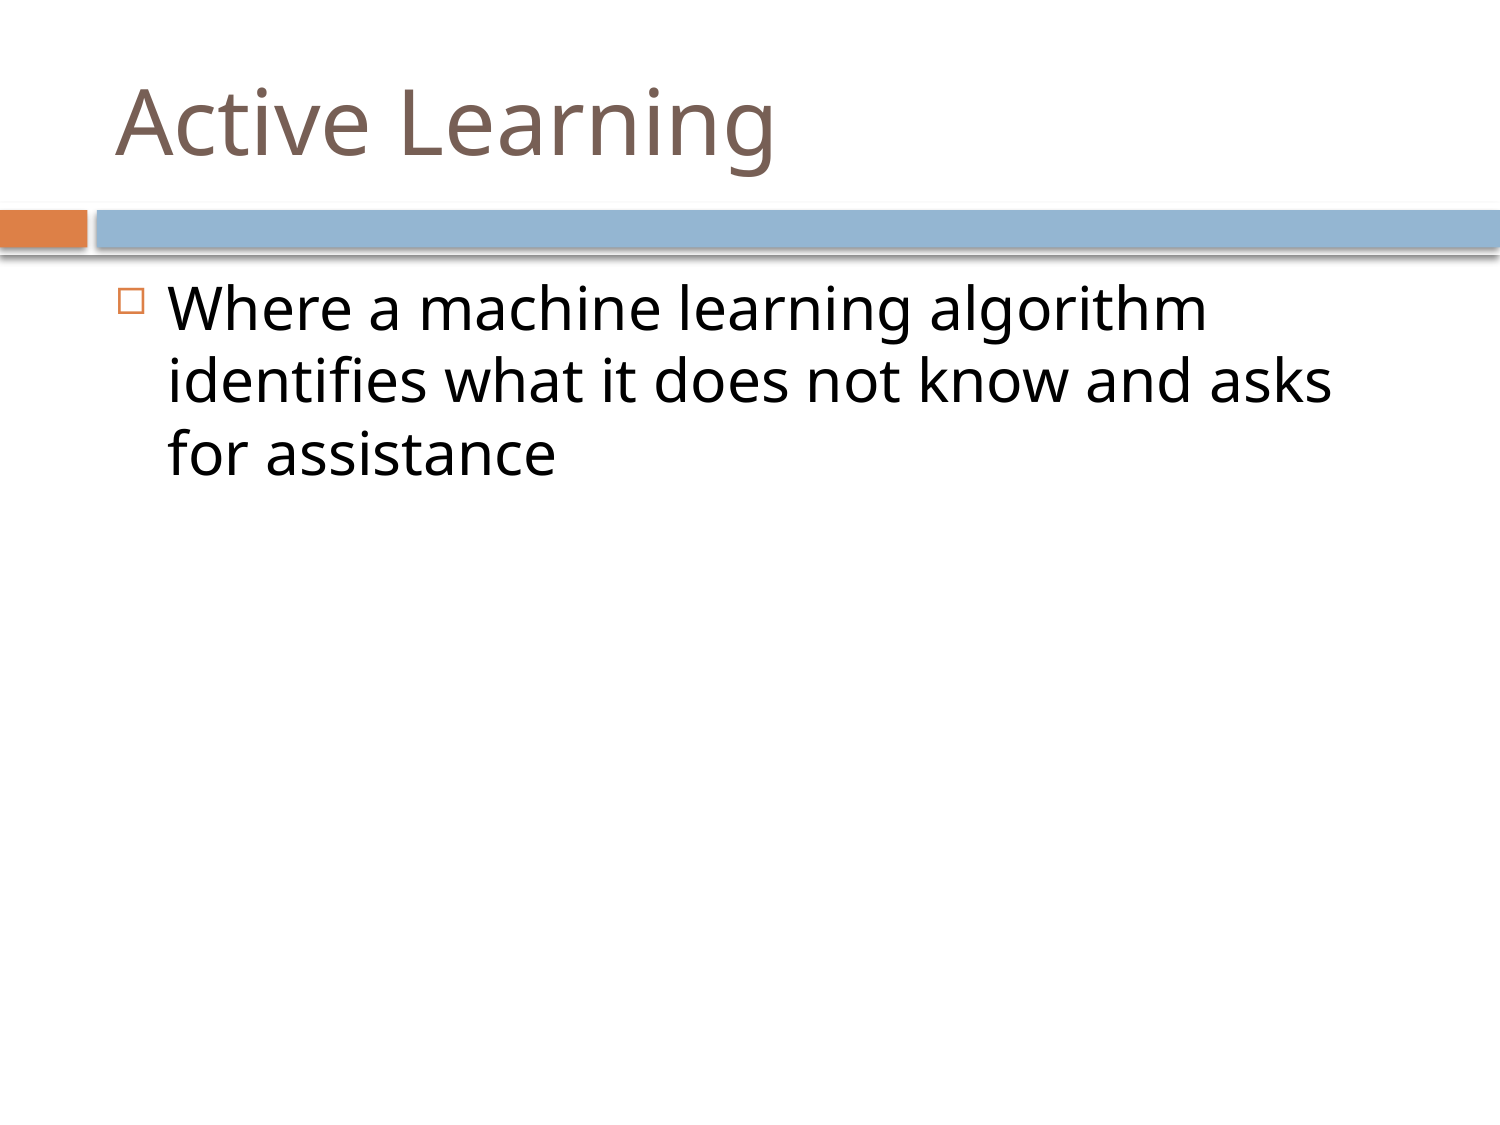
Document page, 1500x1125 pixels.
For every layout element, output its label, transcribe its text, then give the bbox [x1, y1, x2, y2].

title Active Learning [100, 37, 1438, 200]
list Where a machine learning algorithm identifies what it does not know and asks for assistance [100, 262, 1438, 1000]
